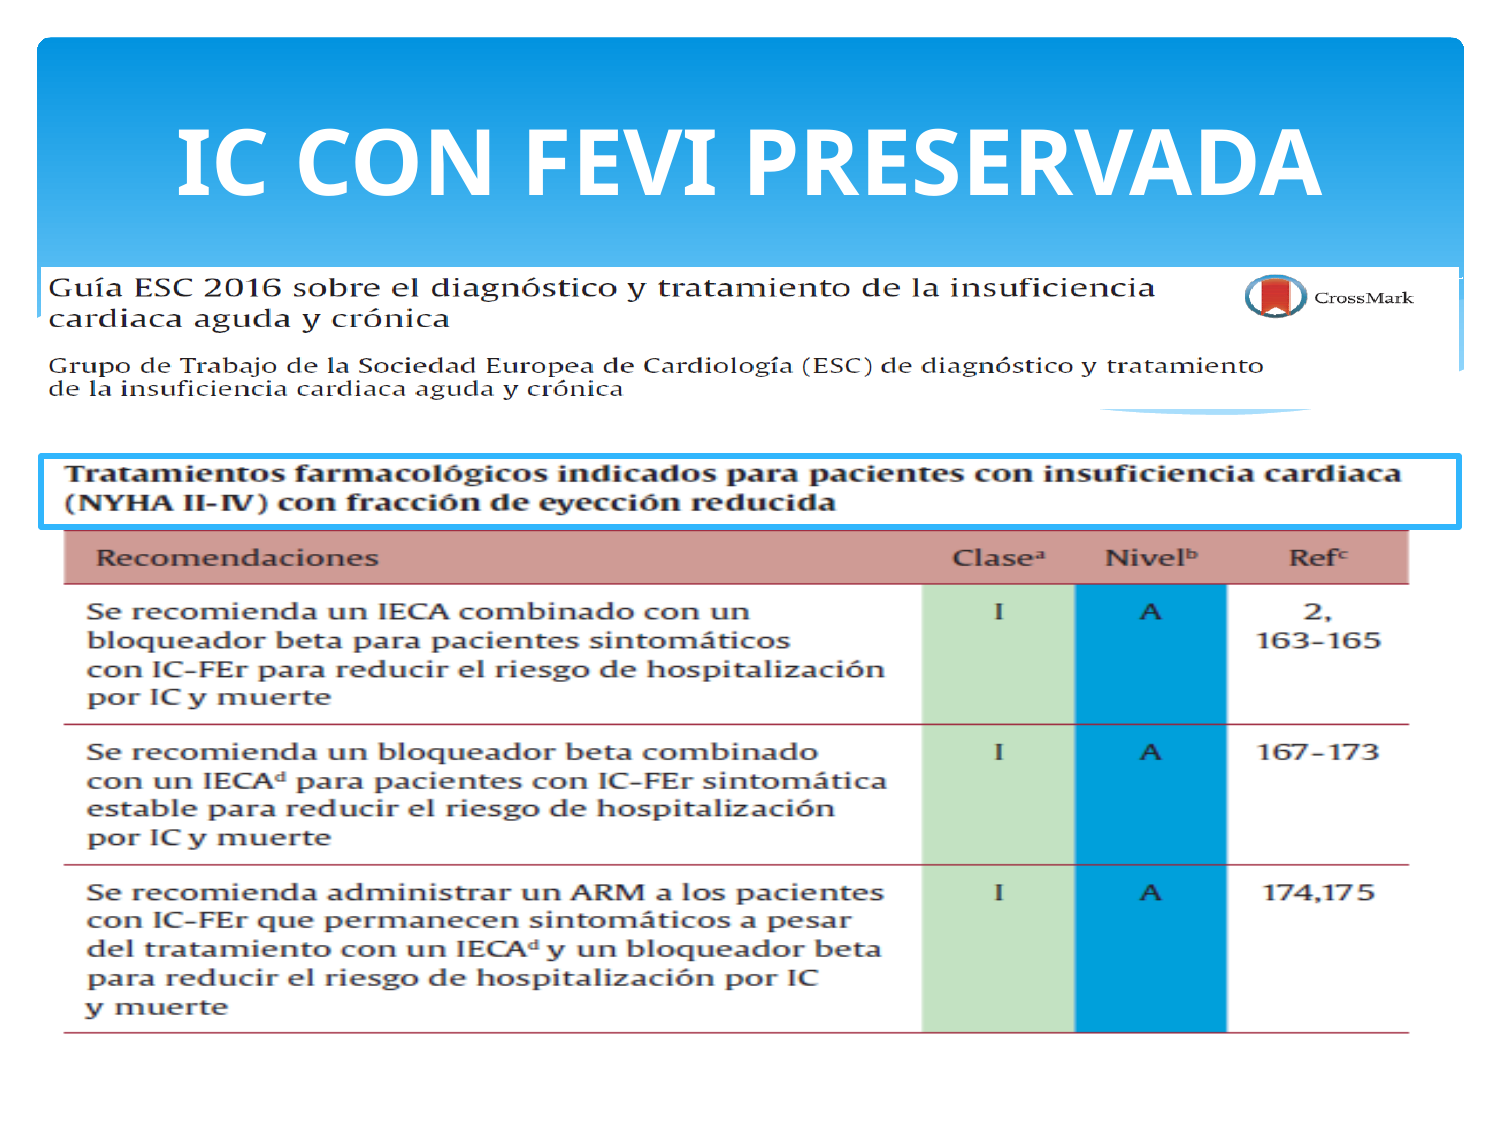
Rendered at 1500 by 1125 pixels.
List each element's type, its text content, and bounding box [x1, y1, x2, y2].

picture [41, 266, 1459, 410]
picture [41, 455, 1459, 1041]
title IC CON FEVI PRESERVADA [75, 55, 1425, 261]
